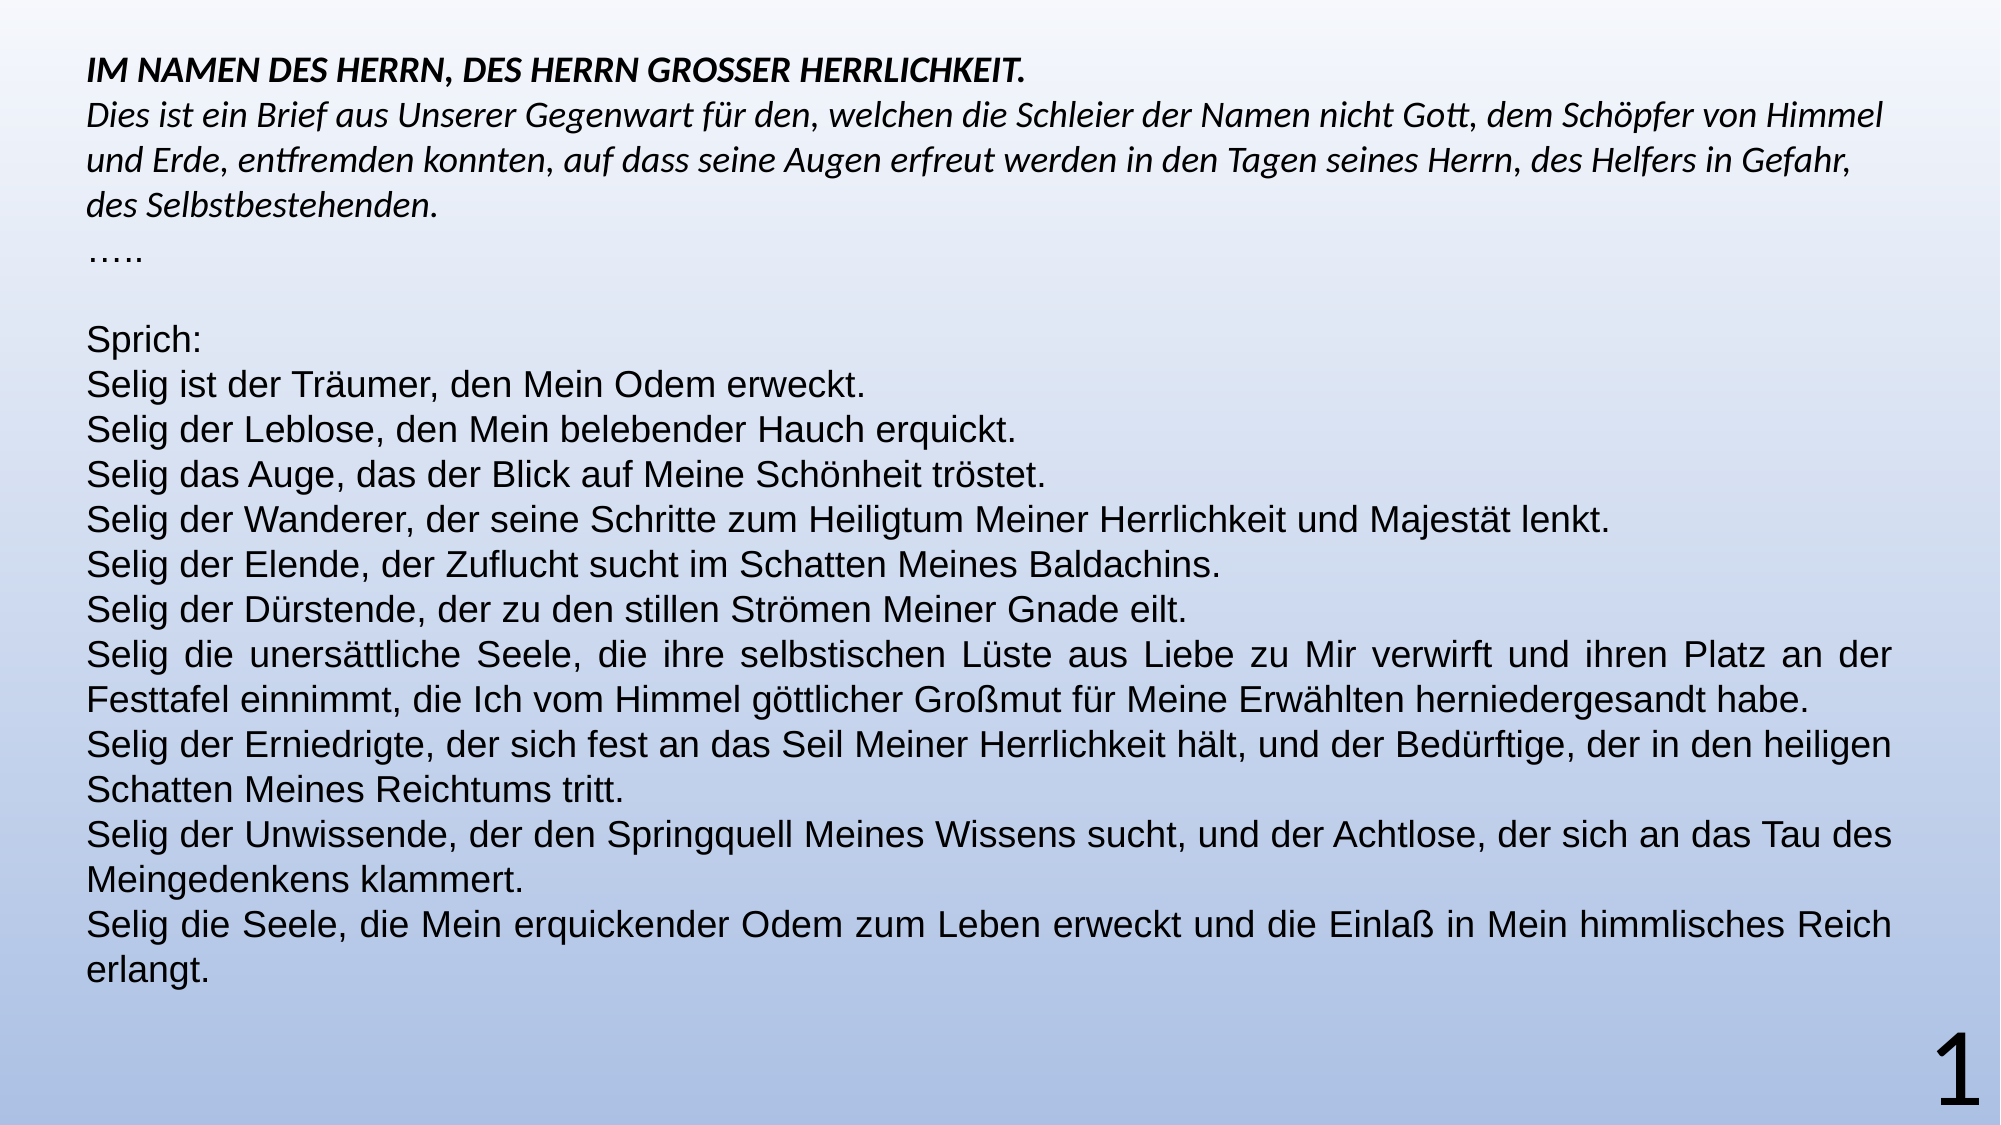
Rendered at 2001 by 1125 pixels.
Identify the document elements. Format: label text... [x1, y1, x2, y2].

text_box 1 [1912, 985, 2000, 1125]
text_box IM NAMEN DES HERRN, DES HERRN GROSSER HERRLICHKEIT. Dies ist ein Brief aus Unserer Gegenwart für den, welchen die Schleier der Namen nicht Gott, dem Schöpfer von Himmel und Erde, entfremden konnten, auf dass seine Augen erfreut werden in den Tagen seines Herrn, des Helfers in Gefahr, des Selbstbestehenden. ….. Sprich: Selig ist der Träumer, den Mein Odem erweckt. Selig der Leblose, den Mein belebender Hauch erquickt. Selig das Auge, das der Blick auf Meine Schönheit tröstet. Selig der Wanderer, der seine Schritte zum Heiligtum Meiner Herrlichkeit und Majestät lenkt. Selig der Elende, der Zuflucht sucht im Schatten Meines Baldachins. Selig der Dürstende, der zu den stillen Strömen Meiner Gnade eilt. Selig die unersättliche Seele, die ihre selbstischen Lüste aus Liebe zu Mir verwirft und ihren Platz an der Festtafel einnimmt, die Ich vom Himmel göttlicher Großmut für Meine Erwählten herniedergesandt habe. Selig der Erniedrigte, der sich fest an das Seil Meiner Herrlichkeit hält, und der Bedürftige, der in den heiligen Schatten Meines Reichtums tritt. Selig der Unwissende, der den Springquell Meines Wissens sucht, und der Achtlose, der sich an das Tau des Meingedenkens klammert. Selig die Seele, die Mein erquickender Odem zum Leben erweckt und die Einlaß in Mein himmlisches Reich erlangt. [71, 37, 1908, 1088]
